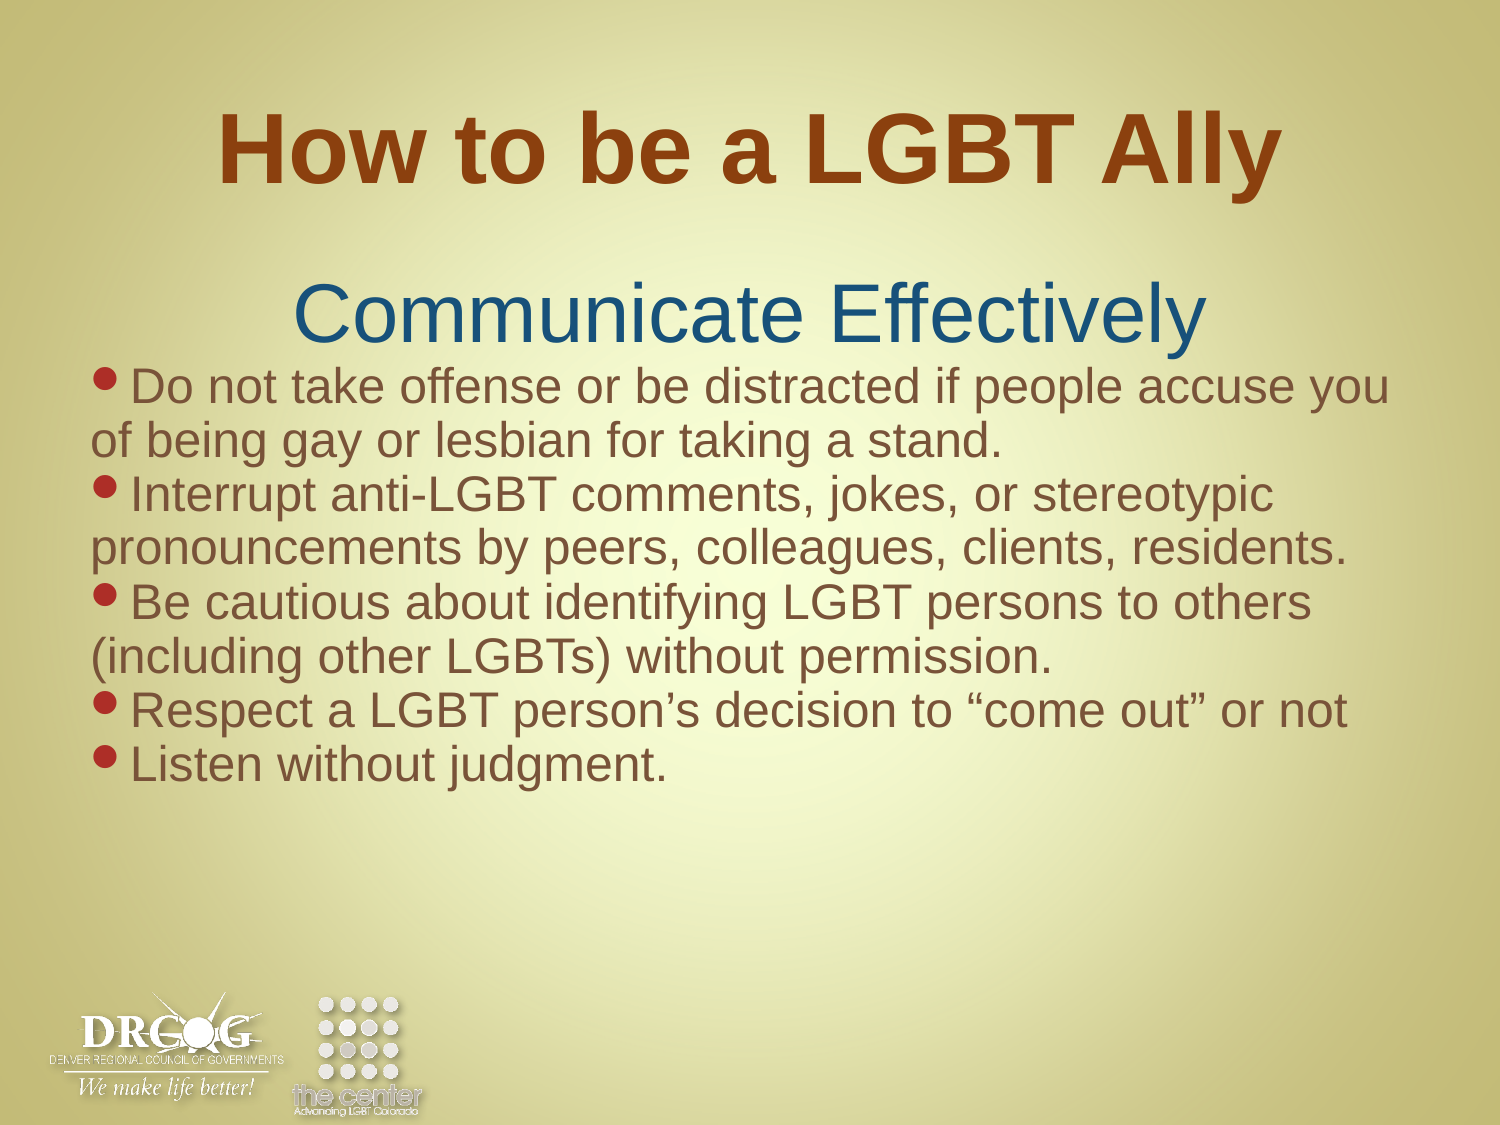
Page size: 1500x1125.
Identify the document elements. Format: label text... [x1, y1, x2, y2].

list Communicate Effectively Do not take offense or be distracted if people accuse you of being gay or lesbian for taking a stand. Interrupt anti-LGBT comments, jokes, or stereotypic pronouncements by peers, colleagues, clients, residents. Be cautious about identifying LGBT persons to others (including other LGBTs) without permission. Respect a LGBT person’s decision to “come out” or not Listen without judgment. [75, 262, 1425, 1005]
title How to be a LGBT Ally [75, 50, 1425, 238]
picture [0, 0, 1500, 1125]
